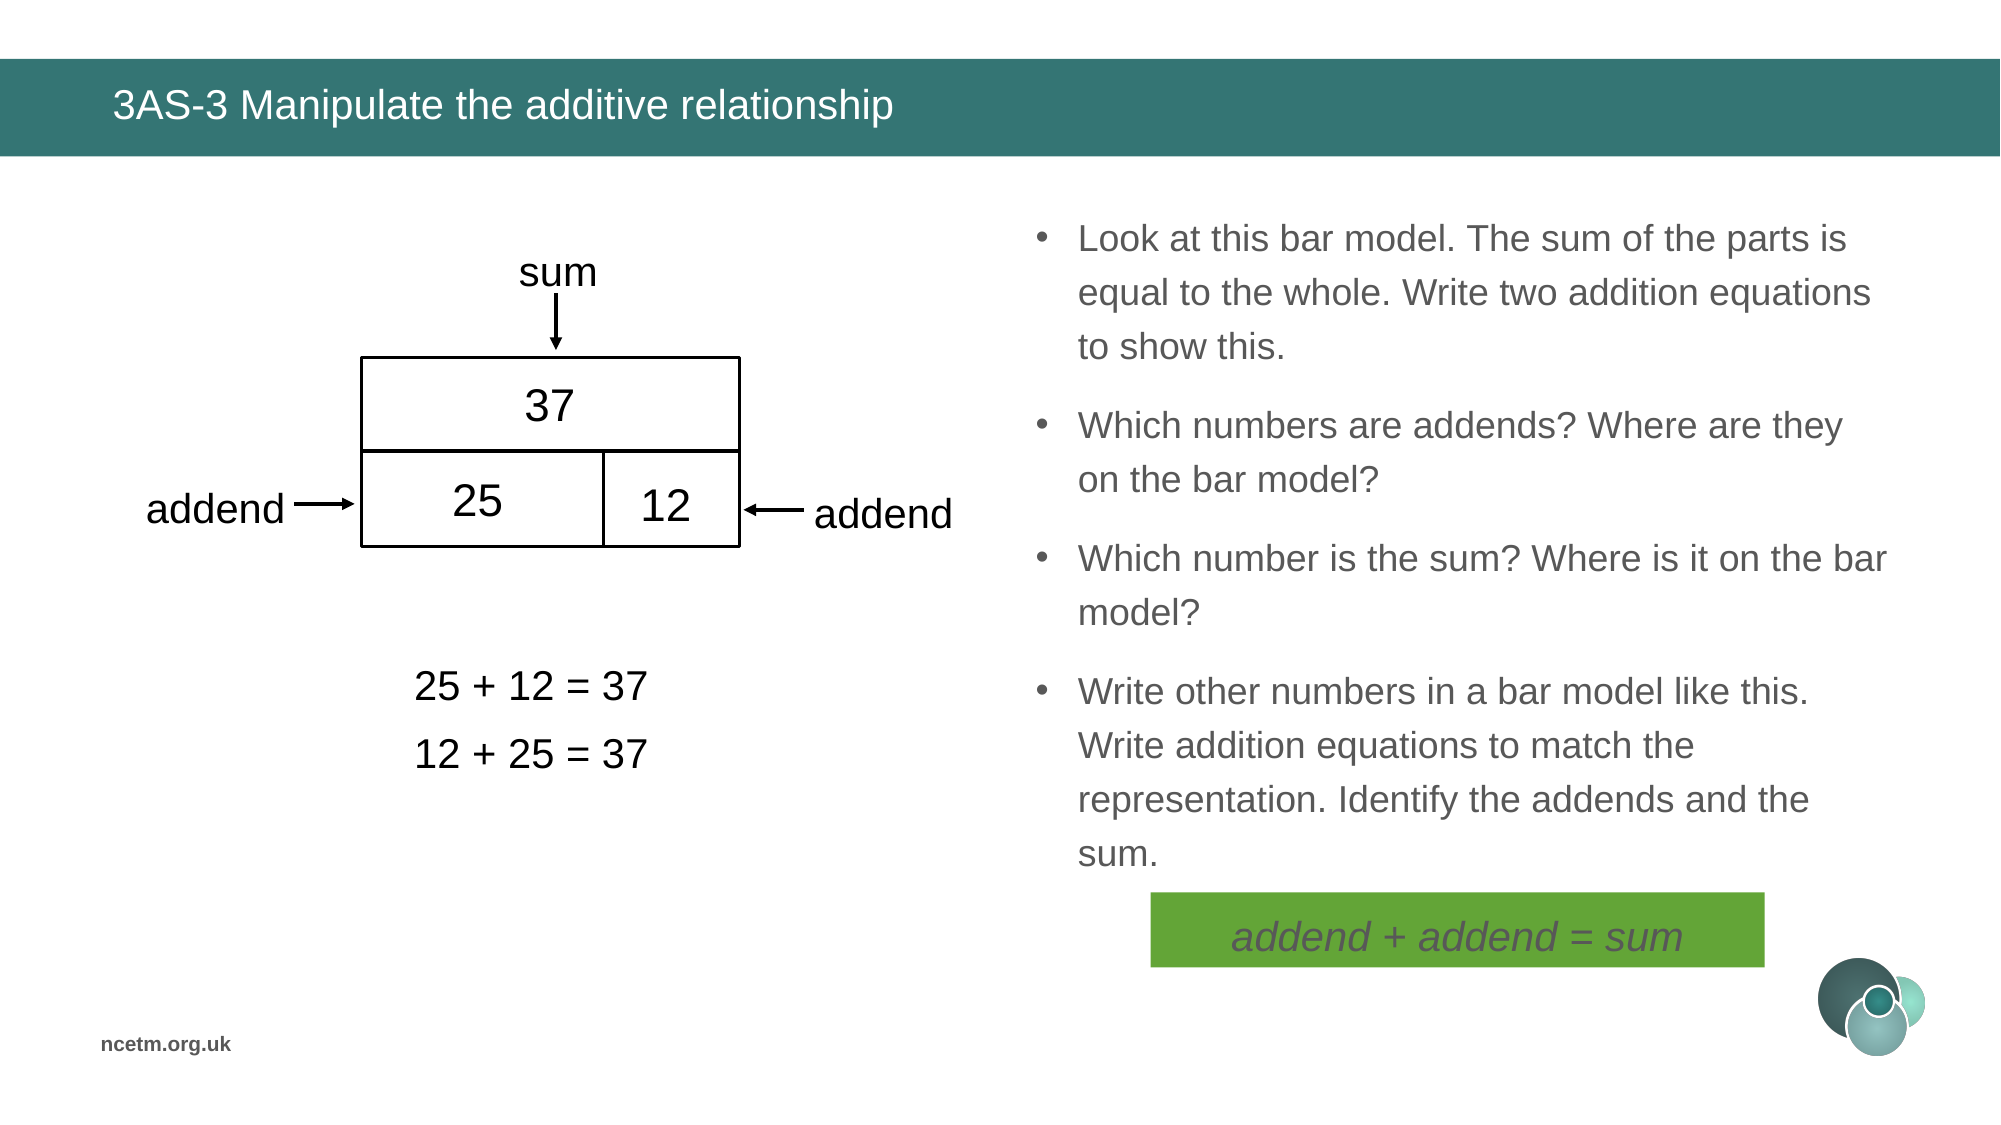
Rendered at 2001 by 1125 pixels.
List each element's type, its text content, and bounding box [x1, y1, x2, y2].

text_box addend + addend = sum [1150, 892, 1765, 968]
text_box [361, 357, 740, 547]
text_box 25 + 12 = 37 12 + 25 = 37 [399, 641, 666, 785]
text_box addend [130, 464, 302, 540]
title 3AS-3 Manipulate the additive relationship [97, 76, 1945, 147]
text_box Look at this bar model. The sum of the parts is equal to the whole. Write two addition equations to show this. Which numbers are addends? Where are they on the bar model? Which number is the sum? Where is it on the bar model? Write other numbers in a bar model like this. Write addition equations to match the representation. Identify the addends and the sum. [1020, 197, 1905, 871]
picture [1818, 958, 1925, 1056]
text_box sum [503, 227, 614, 303]
text_box addend [798, 469, 970, 544]
